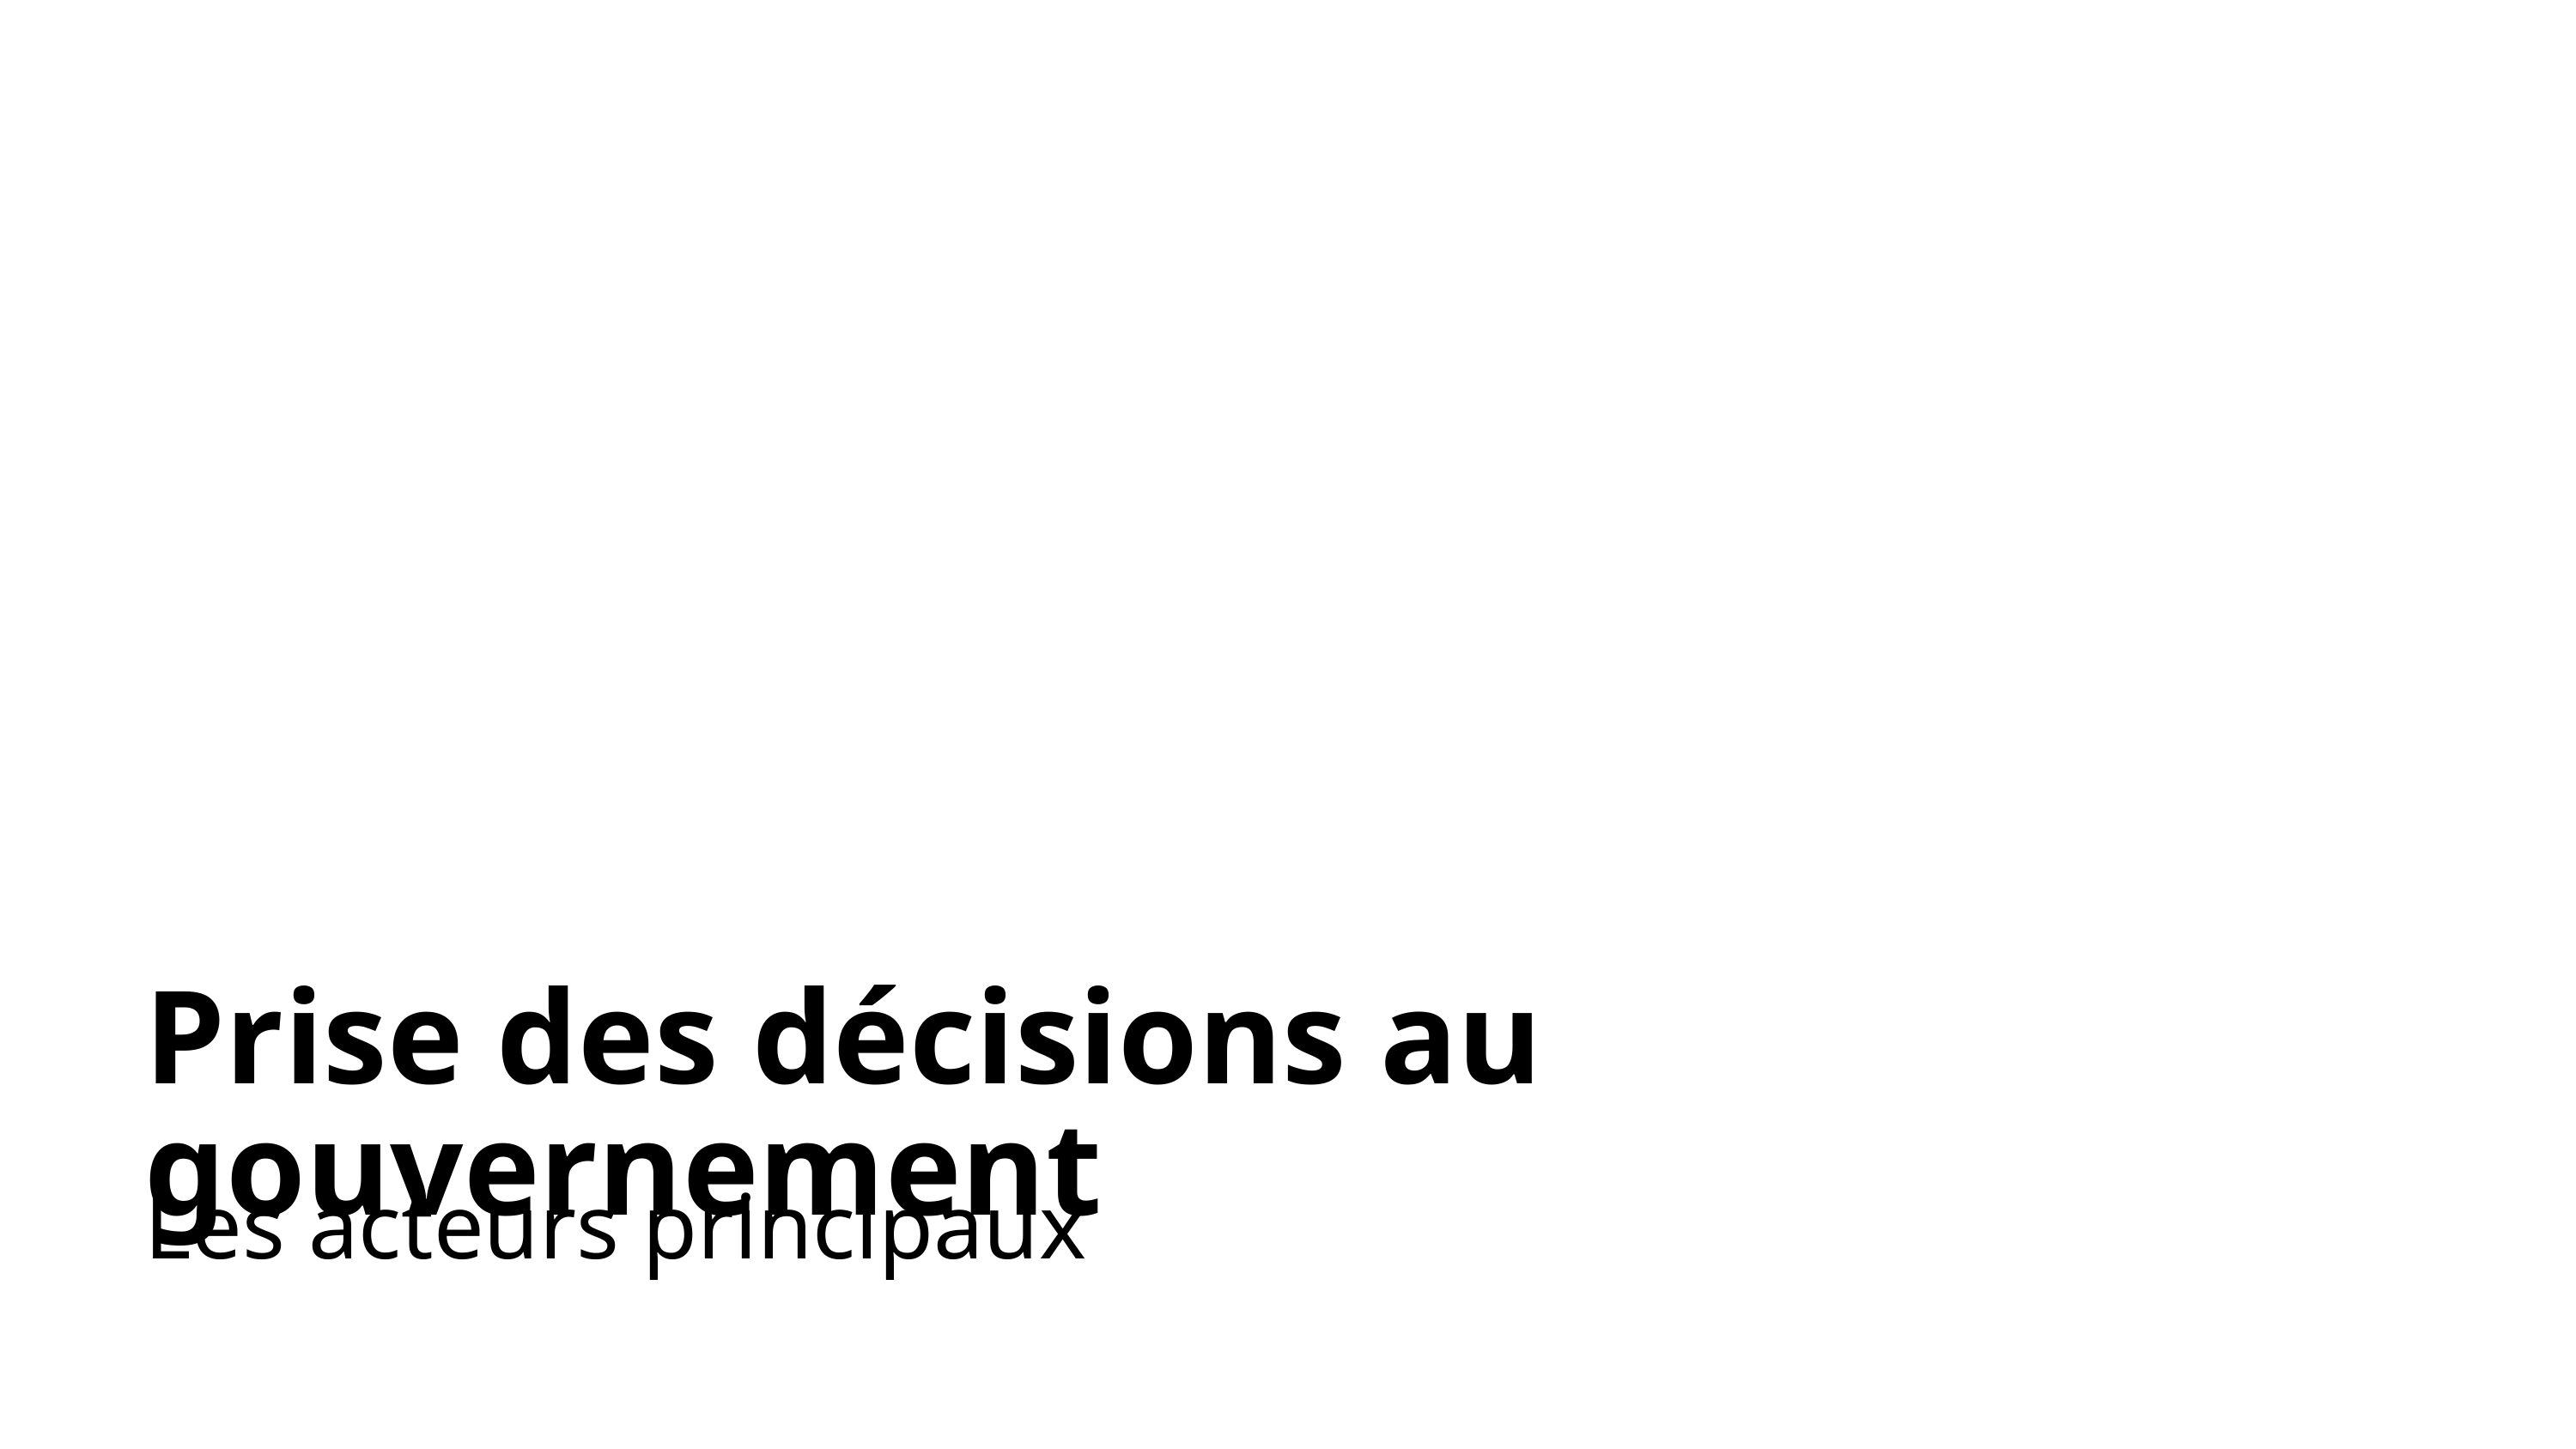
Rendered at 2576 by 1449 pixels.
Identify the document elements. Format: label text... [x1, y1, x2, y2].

text_box Prise des décisions au gouvernement [144, 979, 2432, 1241]
text_box Les acteurs principaux [144, 1241, 1116, 1277]
